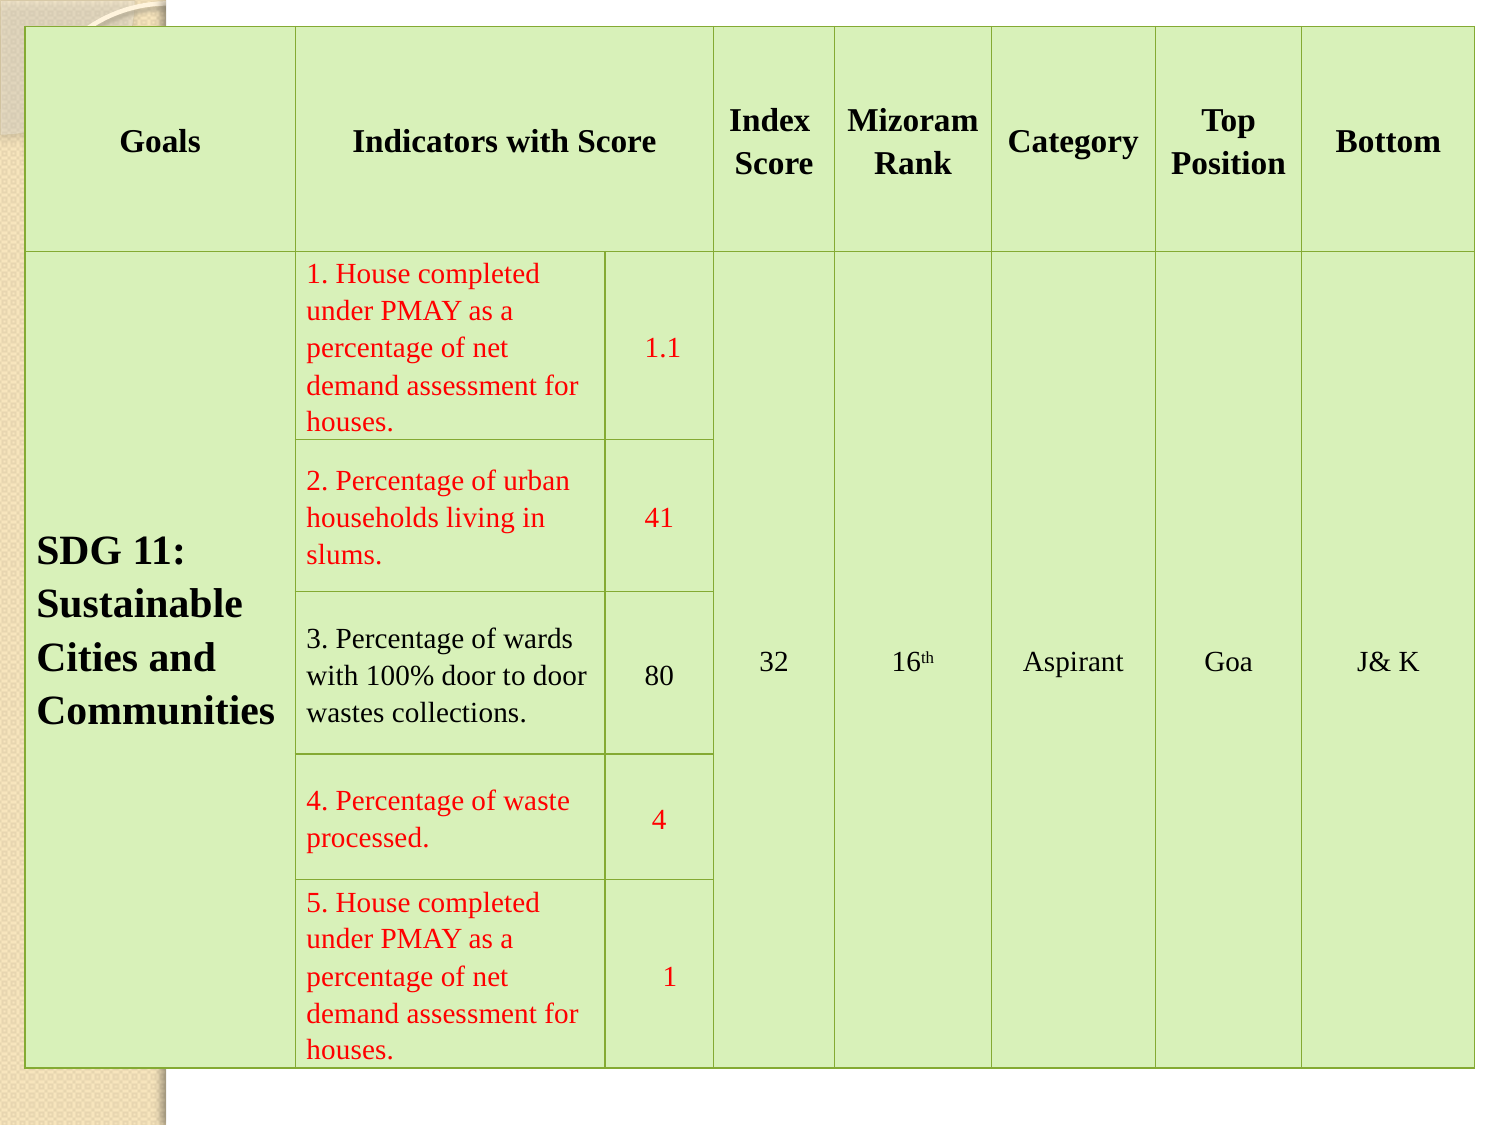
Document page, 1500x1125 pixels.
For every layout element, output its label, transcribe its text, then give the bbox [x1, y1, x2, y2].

table_cell 3. Percentage of wards with 100% door to door wastes collections. [296, 592, 604, 753]
table_cell 1. House completed under PMAY as a percentage of net demand assessment for houses. [296, 252, 604, 439]
table_cell 80 [606, 592, 713, 753]
table_cell 4. Percentage of waste processed. [296, 755, 604, 879]
table_header Goals [26, 27, 295, 251]
table_cell 16th [835, 252, 991, 1067]
table_cell Aspirant [992, 252, 1155, 1067]
table_header Top Position [1156, 27, 1301, 251]
table_cell SDG 11: Sustainable Cities and Communities [26, 252, 295, 1067]
table_header Bottom [1302, 27, 1474, 251]
table_cell 4 [606, 755, 713, 879]
table_cell 41 [606, 440, 713, 591]
table_header Category [992, 27, 1155, 251]
table_header Indicators with Score [296, 27, 713, 251]
table_cell J& K [1302, 252, 1474, 1067]
table_cell 1.1 [606, 252, 713, 439]
table_cell 2. Percentage of urban households living in slums. [296, 440, 604, 591]
table_cell 5. House completed under PMAY as a percentage of net demand assessment for houses. [296, 880, 604, 1067]
table_cell 1 [606, 880, 713, 1067]
table_cell 32 [714, 252, 834, 1067]
table_header Mizoram Rank [835, 27, 991, 251]
table_header Index Score [714, 27, 834, 251]
table_cell Goa [1156, 252, 1301, 1067]
